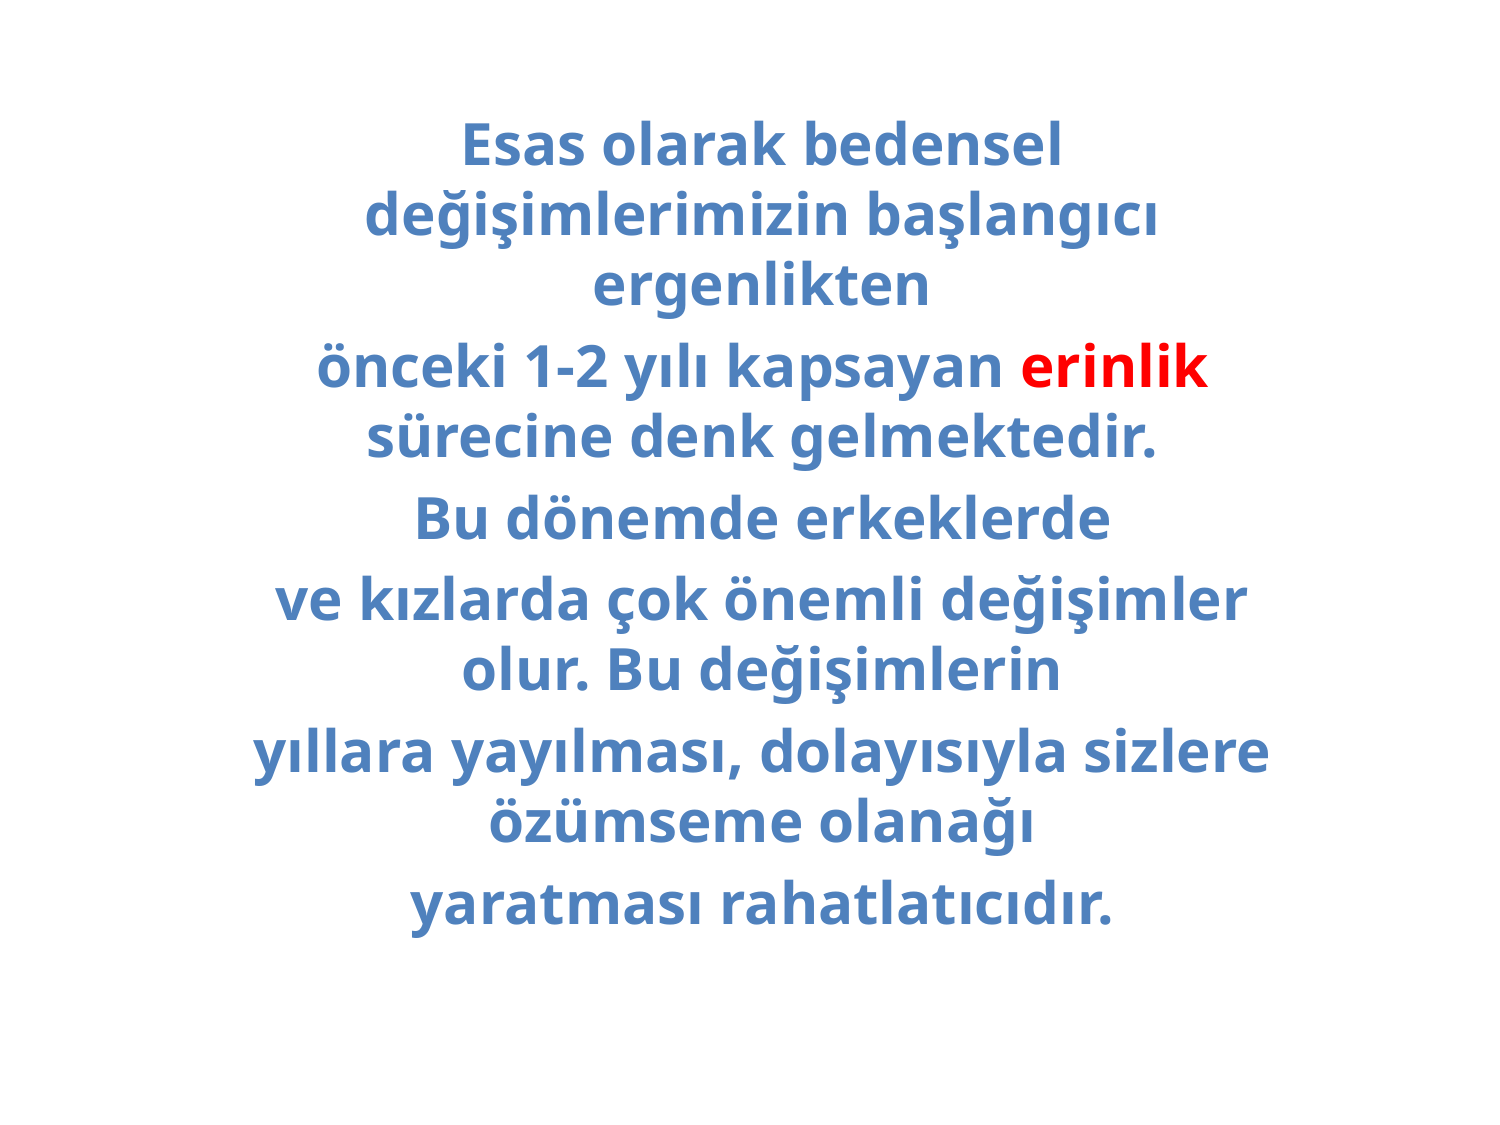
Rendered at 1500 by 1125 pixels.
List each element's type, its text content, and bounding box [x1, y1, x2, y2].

subtitle Esas olarak bedensel değişimlerimizin başlangıcı ergenlikten önceki 1-2 yılı kapsayan erinlik sürecine denk gelmektedir. Bu dönemde erkeklerde ve kızlarda çok önemli değişimler olur. Bu değişimlerin yıllara yayılması, dolayısıyla sizlere özümseme olanağı yaratması rahatlatıcıdır. [237, 99, 1288, 1047]
